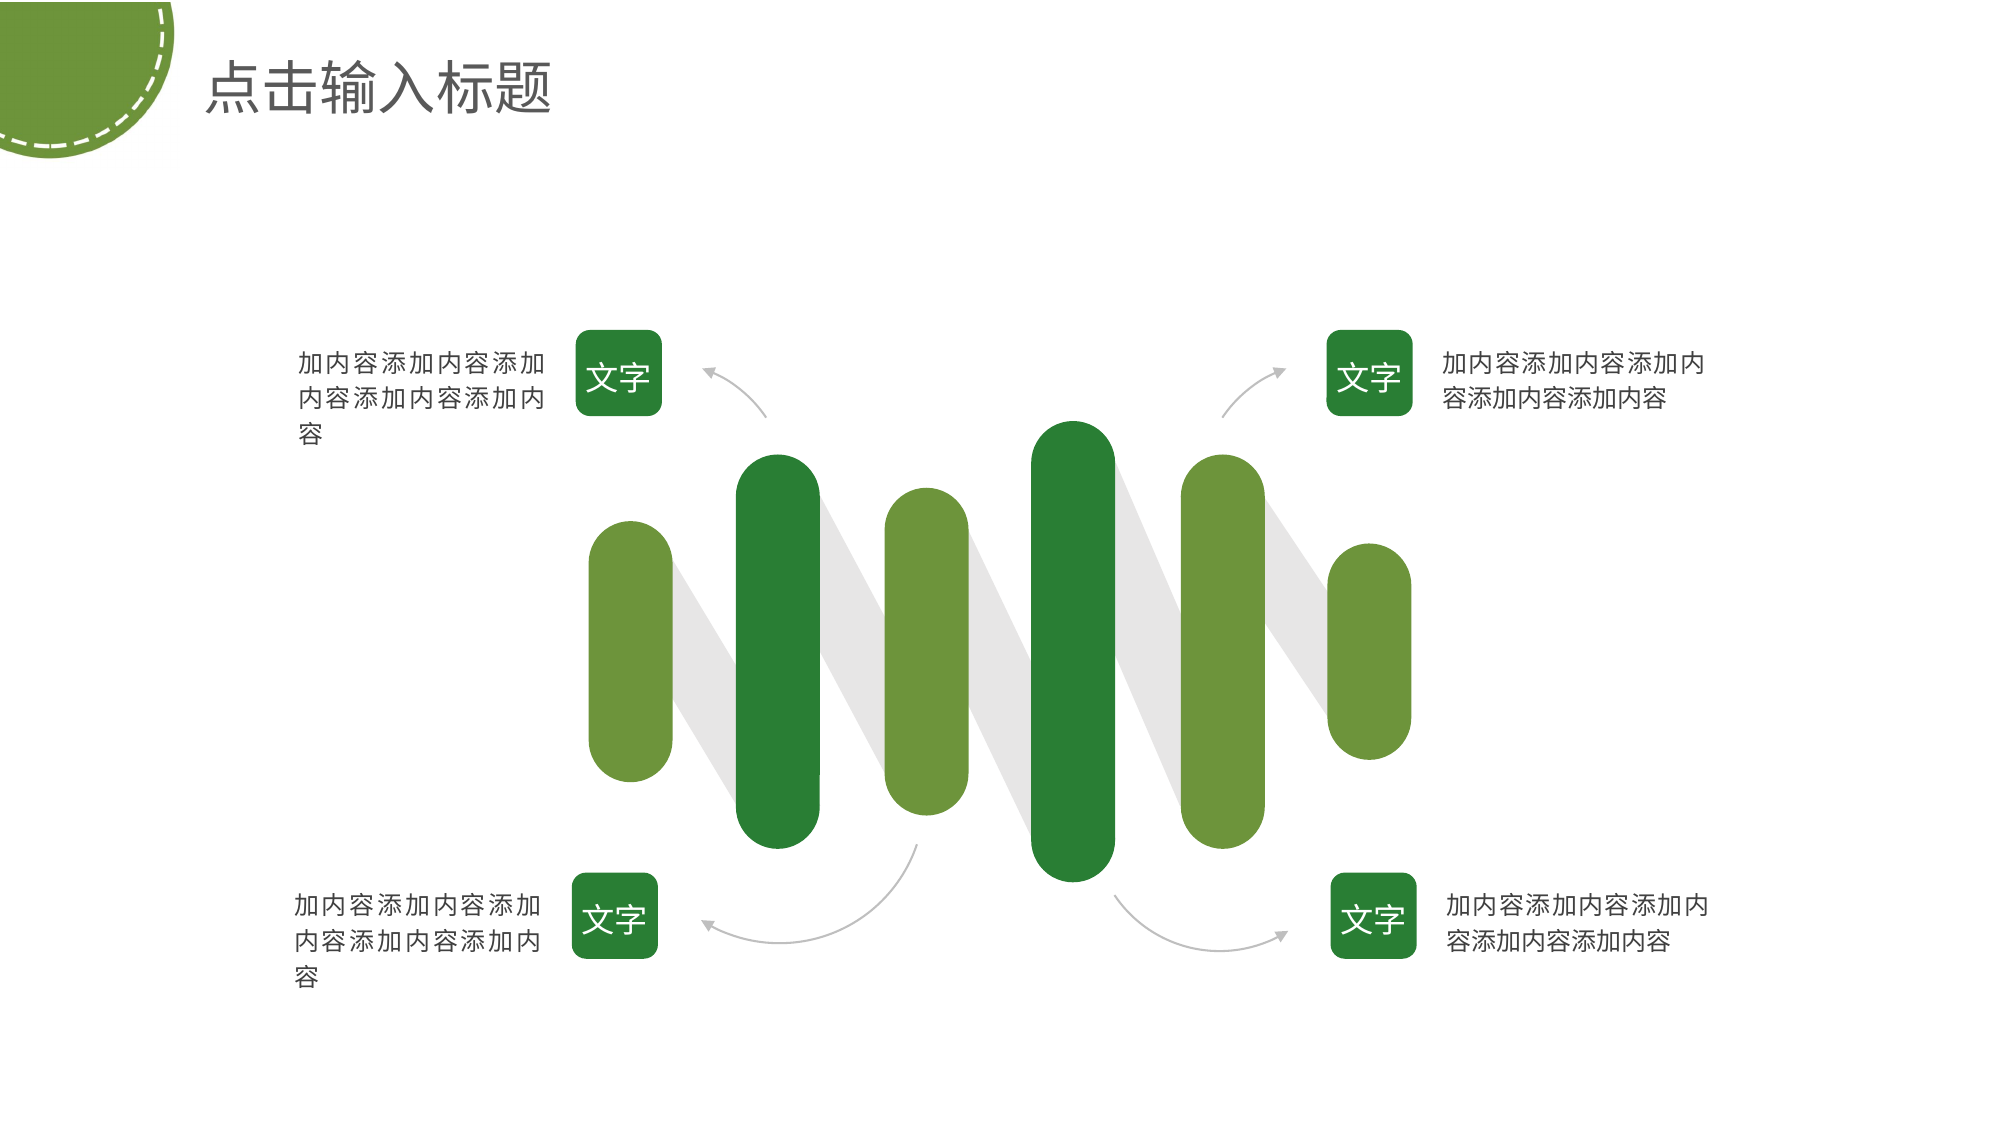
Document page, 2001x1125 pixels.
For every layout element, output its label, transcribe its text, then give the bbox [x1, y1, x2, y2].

text_box [1197, 453, 1249, 462]
text_box [1030, 419, 1117, 462]
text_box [589, 462, 1412, 840]
text_box 加内容添加内容添加内容添加内容添加内容 [1446, 883, 1710, 956]
text_box [670, 367, 767, 462]
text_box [0, 1, 644, 170]
text_box [701, 840, 918, 944]
text_box 文字 [574, 328, 663, 418]
text_box [1030, 840, 1117, 884]
text_box 文字 [570, 871, 660, 960]
text_box 文字 [1325, 328, 1414, 418]
text_box [1231, 840, 1251, 848]
text_box [1114, 840, 1289, 952]
text_box [752, 453, 804, 462]
text_box 文字 [1329, 871, 1418, 960]
text_box 加内容添加内容添加内容添加内容添加内容 [1442, 341, 1706, 413]
text_box 加内容添加内容添加内容添加内容添加内容 [294, 883, 542, 992]
text_box [1221, 367, 1319, 462]
text_box 加内容添加内容添加内容添加内容添加内容 [298, 341, 546, 449]
